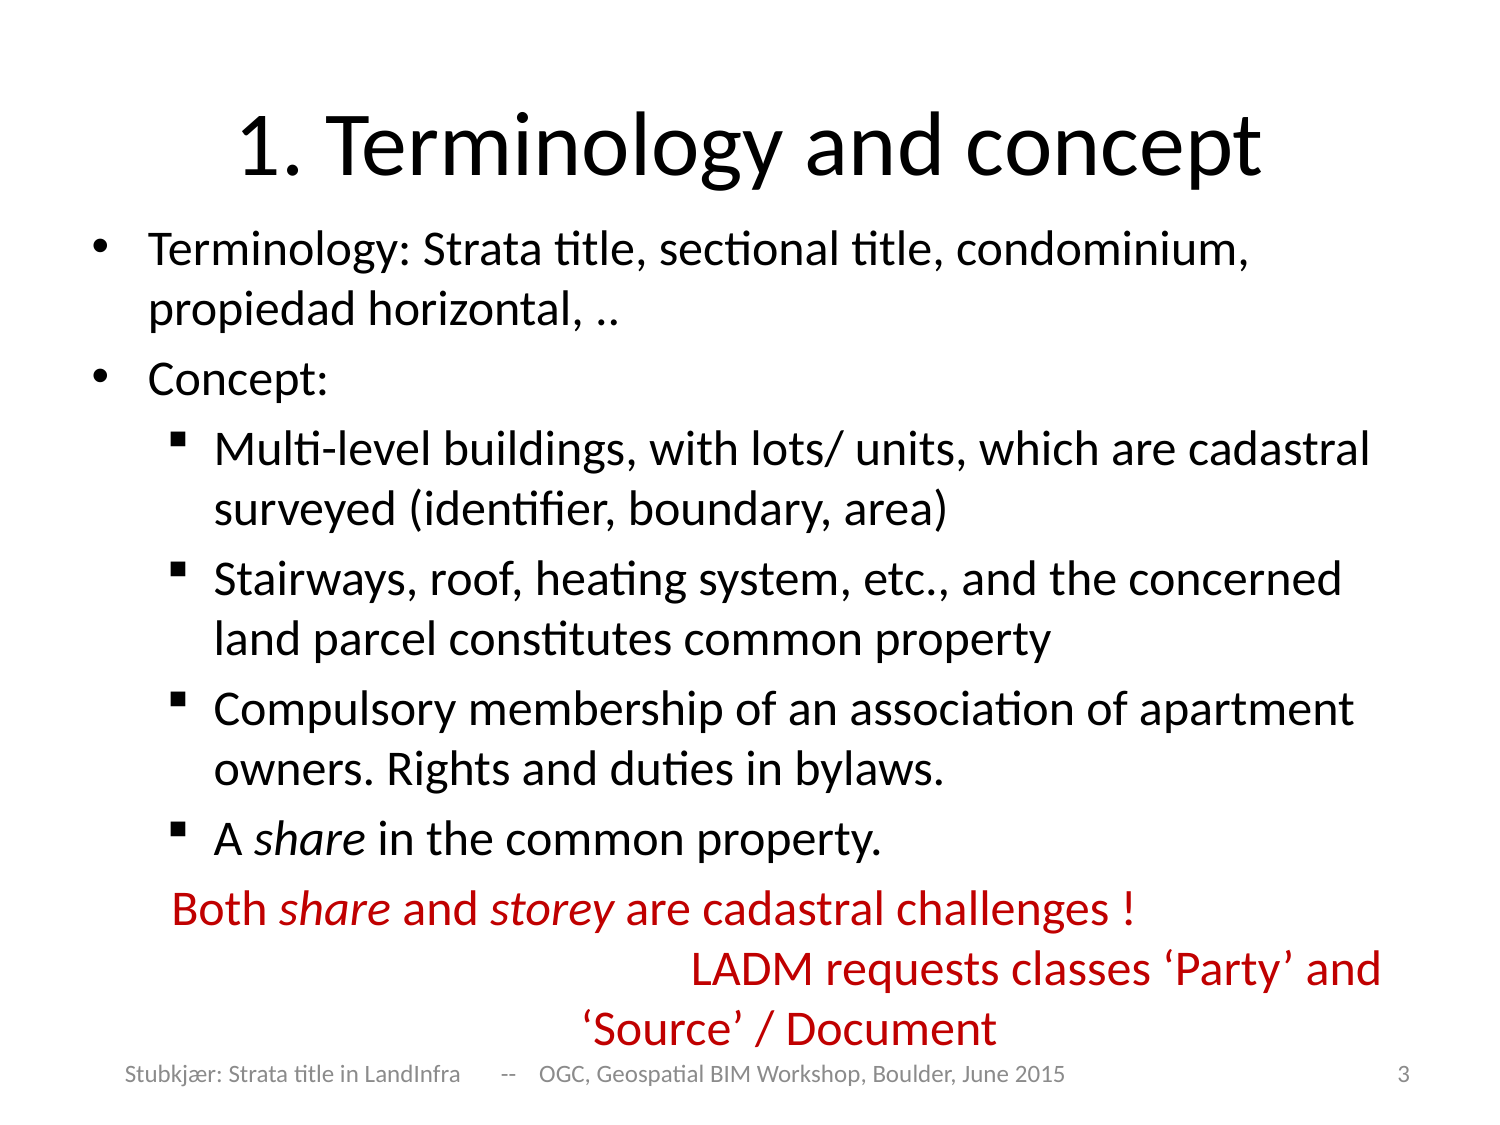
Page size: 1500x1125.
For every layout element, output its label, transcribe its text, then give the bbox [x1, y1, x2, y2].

slide_number 3 [1074, 1042, 1425, 1103]
title 1. Terminology and concept [75, 45, 1425, 233]
list Terminology: Strata title, sectional title, condominium, propiedad horizontal, .. Concept: Multi-level buildings, with lots/ units, which are cadastral surveyed (identifier, boundary, area) Stairways, roof, heating system, etc., and the concerned land parcel constitutes common property Compulsory membership of an association of apartment owners. Rights and duties in bylaws. A share in the common property. Both share and storey are cadastral challenges ! LADM requests classes ‘Party’ and ‘Source’ / Document [76, 208, 1427, 1012]
footer Stubkjær: Strata title in LandInfra -- OGC, Geospatial BIM Workshop, Boulder, June 2015 [100, 1042, 1074, 1103]
